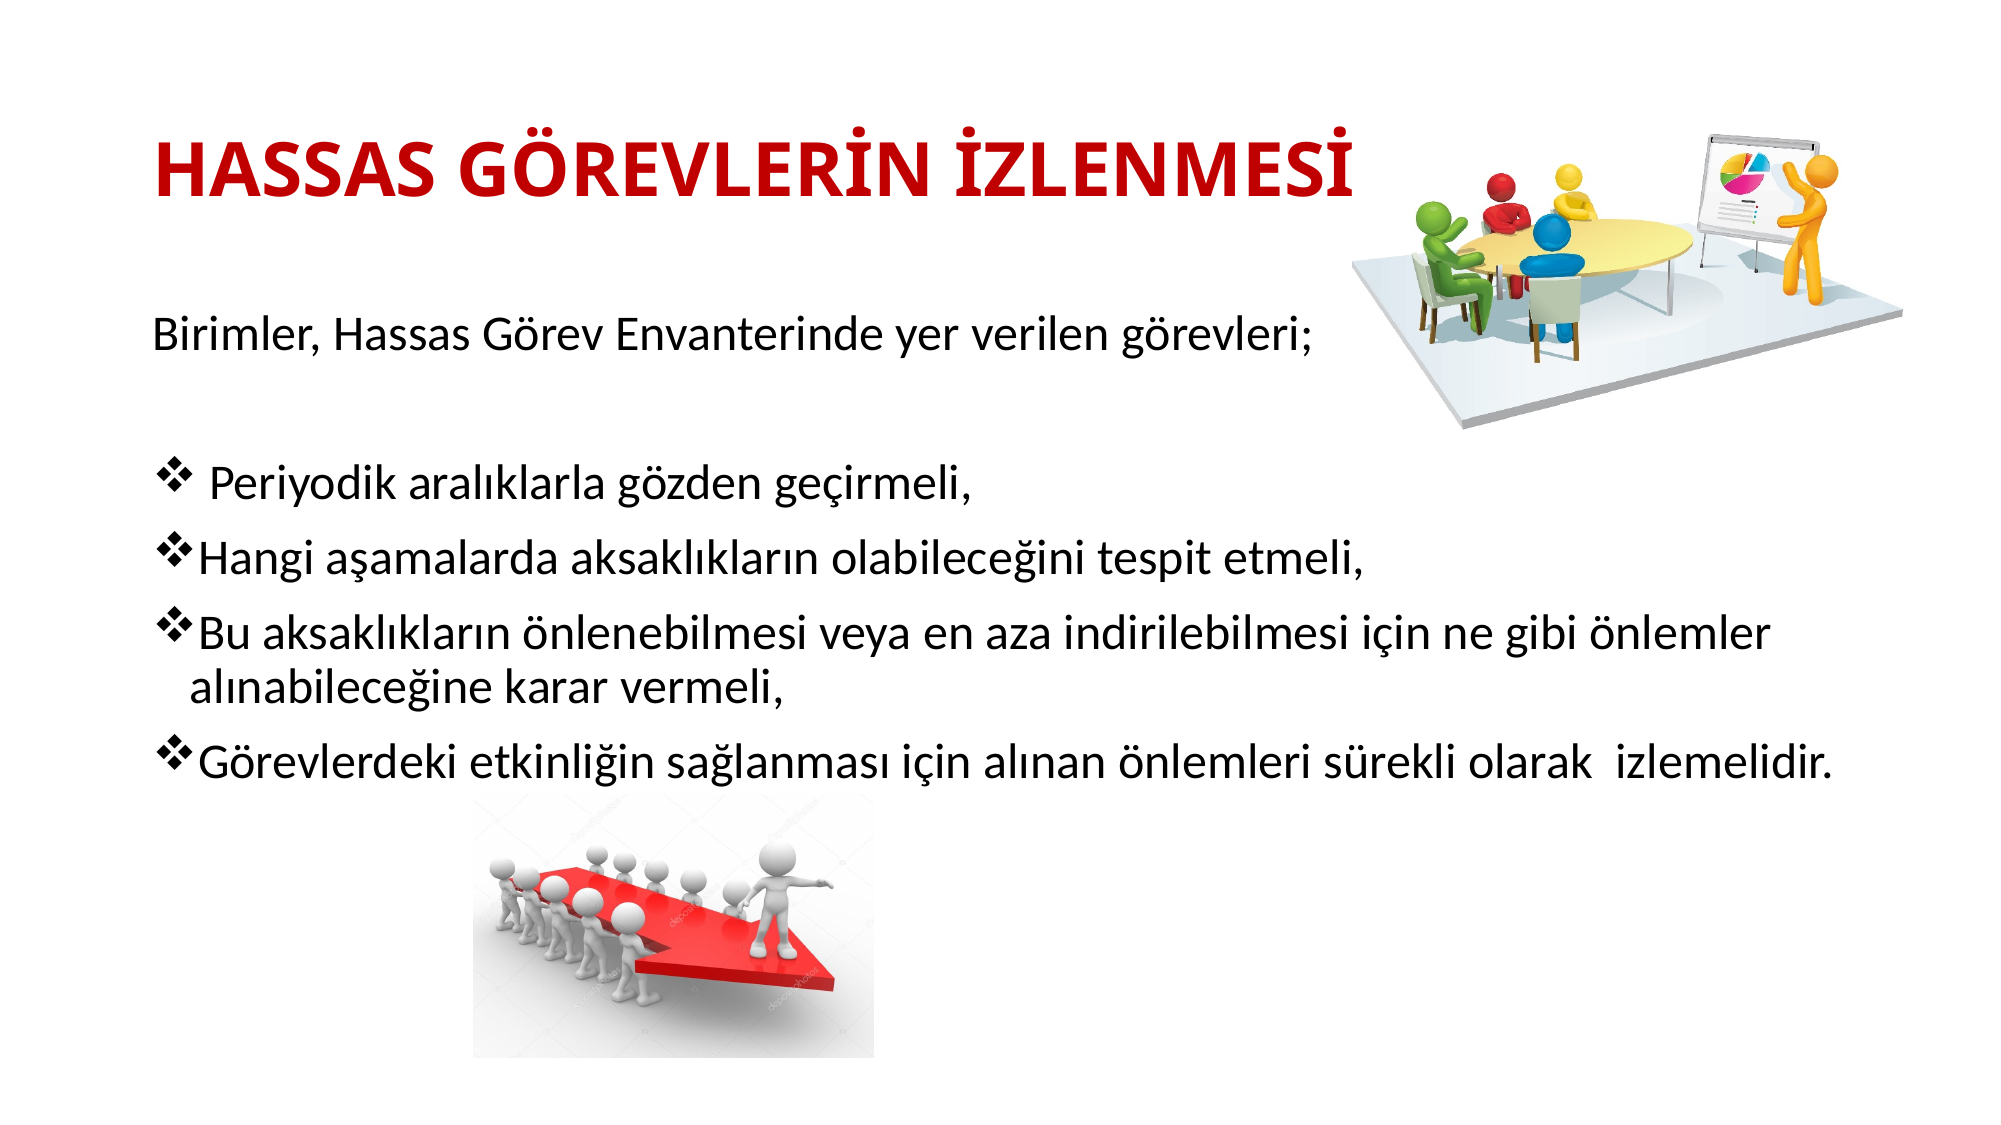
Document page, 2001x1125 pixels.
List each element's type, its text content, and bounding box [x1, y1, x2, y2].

title HASSAS GÖREVLERİN İZLENMESİ [137, 64, 1863, 282]
list Birimler, Hassas Görev Envanterinde yer verilen görevleri; Periyodik aralıklarla gözden geçirmeli, Hangi aşamalarda aksaklıkların olabileceğini tespit etmeli, Bu aksaklıkların önlenebilmesi veya en aza indirilebilmesi için ne gibi önlemler alınabileceğine karar vermeli, Görevlerdeki etkinliğin sağlanması için alınan önlemleri sürekli olarak izlemelidir. [137, 299, 1863, 1014]
picture [1352, 94, 1903, 469]
picture [473, 794, 874, 1058]
